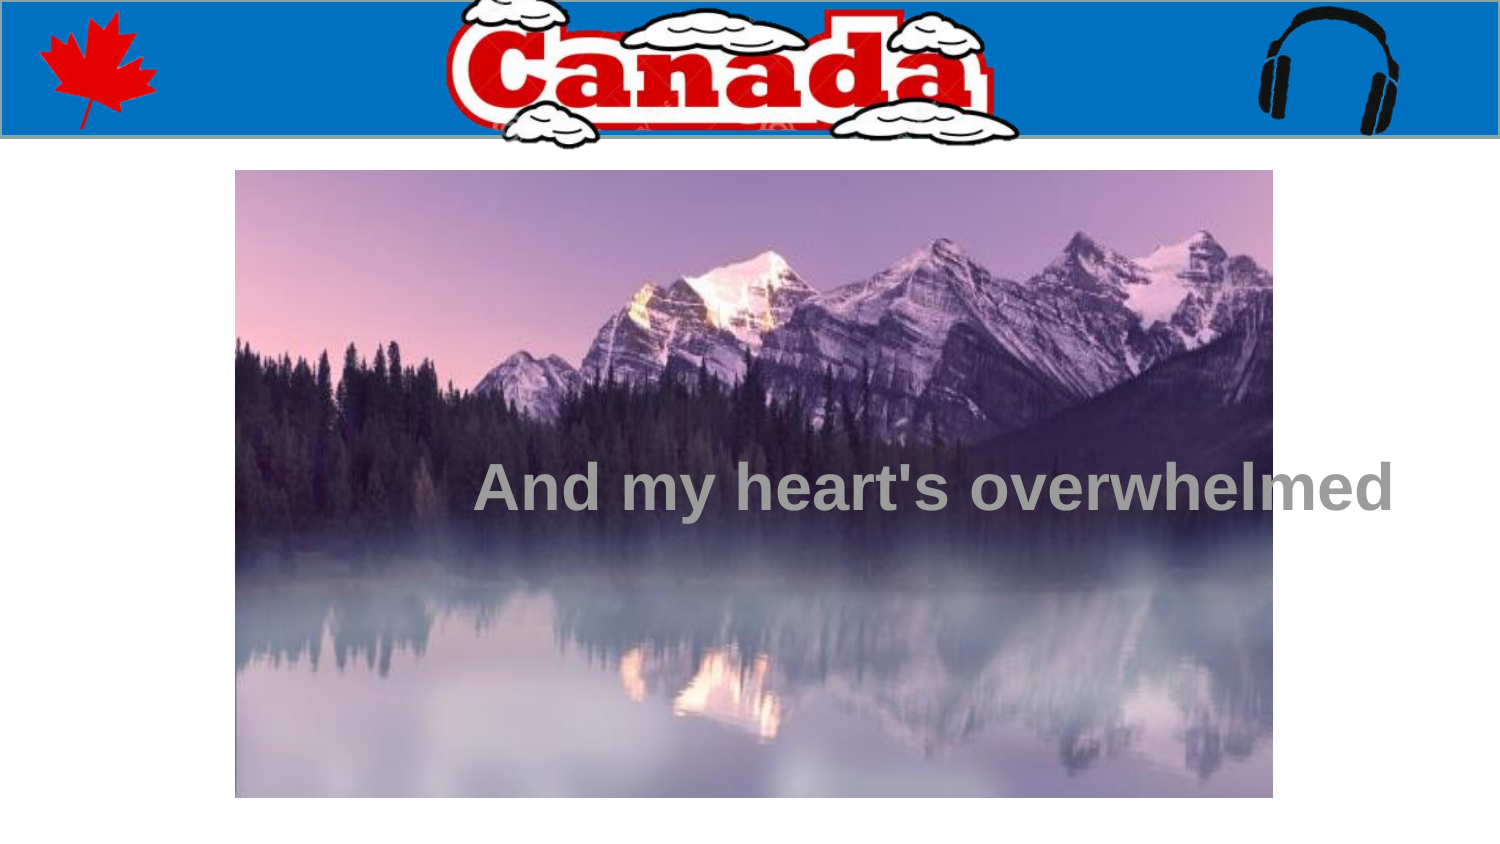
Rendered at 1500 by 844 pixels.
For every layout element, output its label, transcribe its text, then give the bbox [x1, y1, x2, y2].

text_box [0, 124, 12, 139]
text_box [177, 0, 437, 139]
picture [442, 0, 1023, 151]
picture [1234, 0, 1418, 150]
text_box [0, 0, 12, 105]
text_box [1027, 0, 1255, 139]
picture [0, 0, 193, 170]
text_box And my heart's overwhelmed [1279, 436, 1500, 531]
text_box [1318, 0, 1500, 139]
picture [234, 169, 1274, 799]
